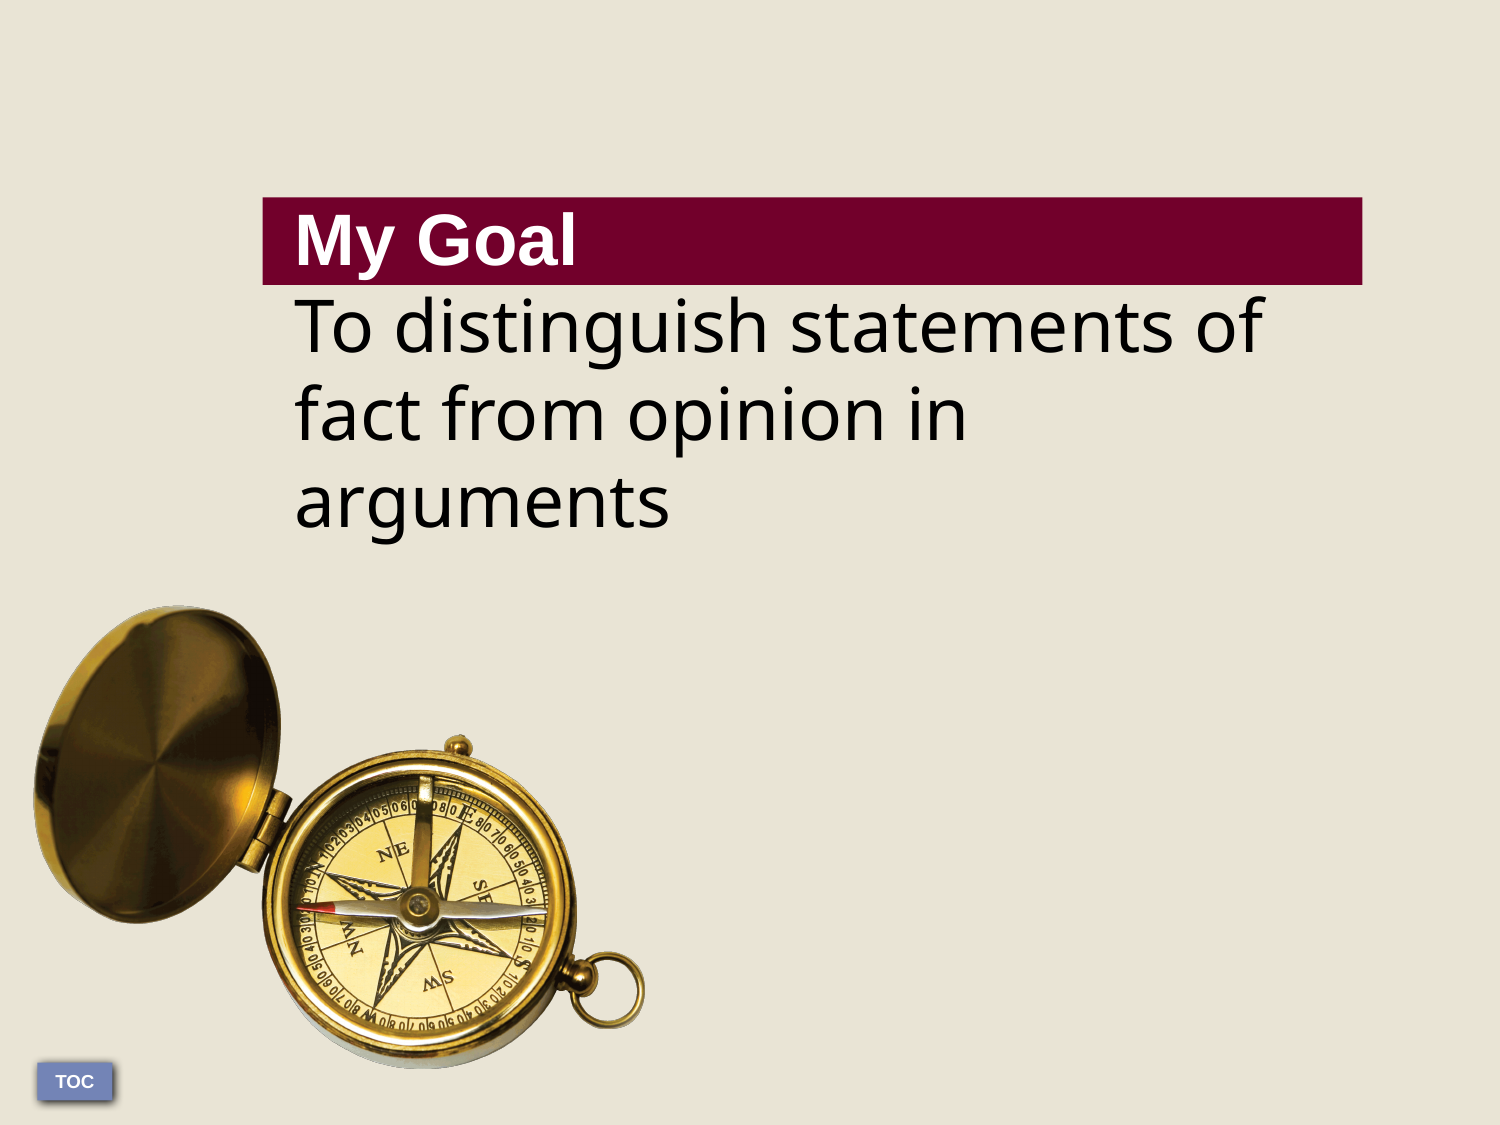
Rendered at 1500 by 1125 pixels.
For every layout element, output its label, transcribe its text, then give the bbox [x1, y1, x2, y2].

picture [0, 595, 701, 1078]
text_box My Goal To distinguish statements of fact from opinion in arguments [275, 172, 1375, 563]
text_box [262, 197, 275, 285]
